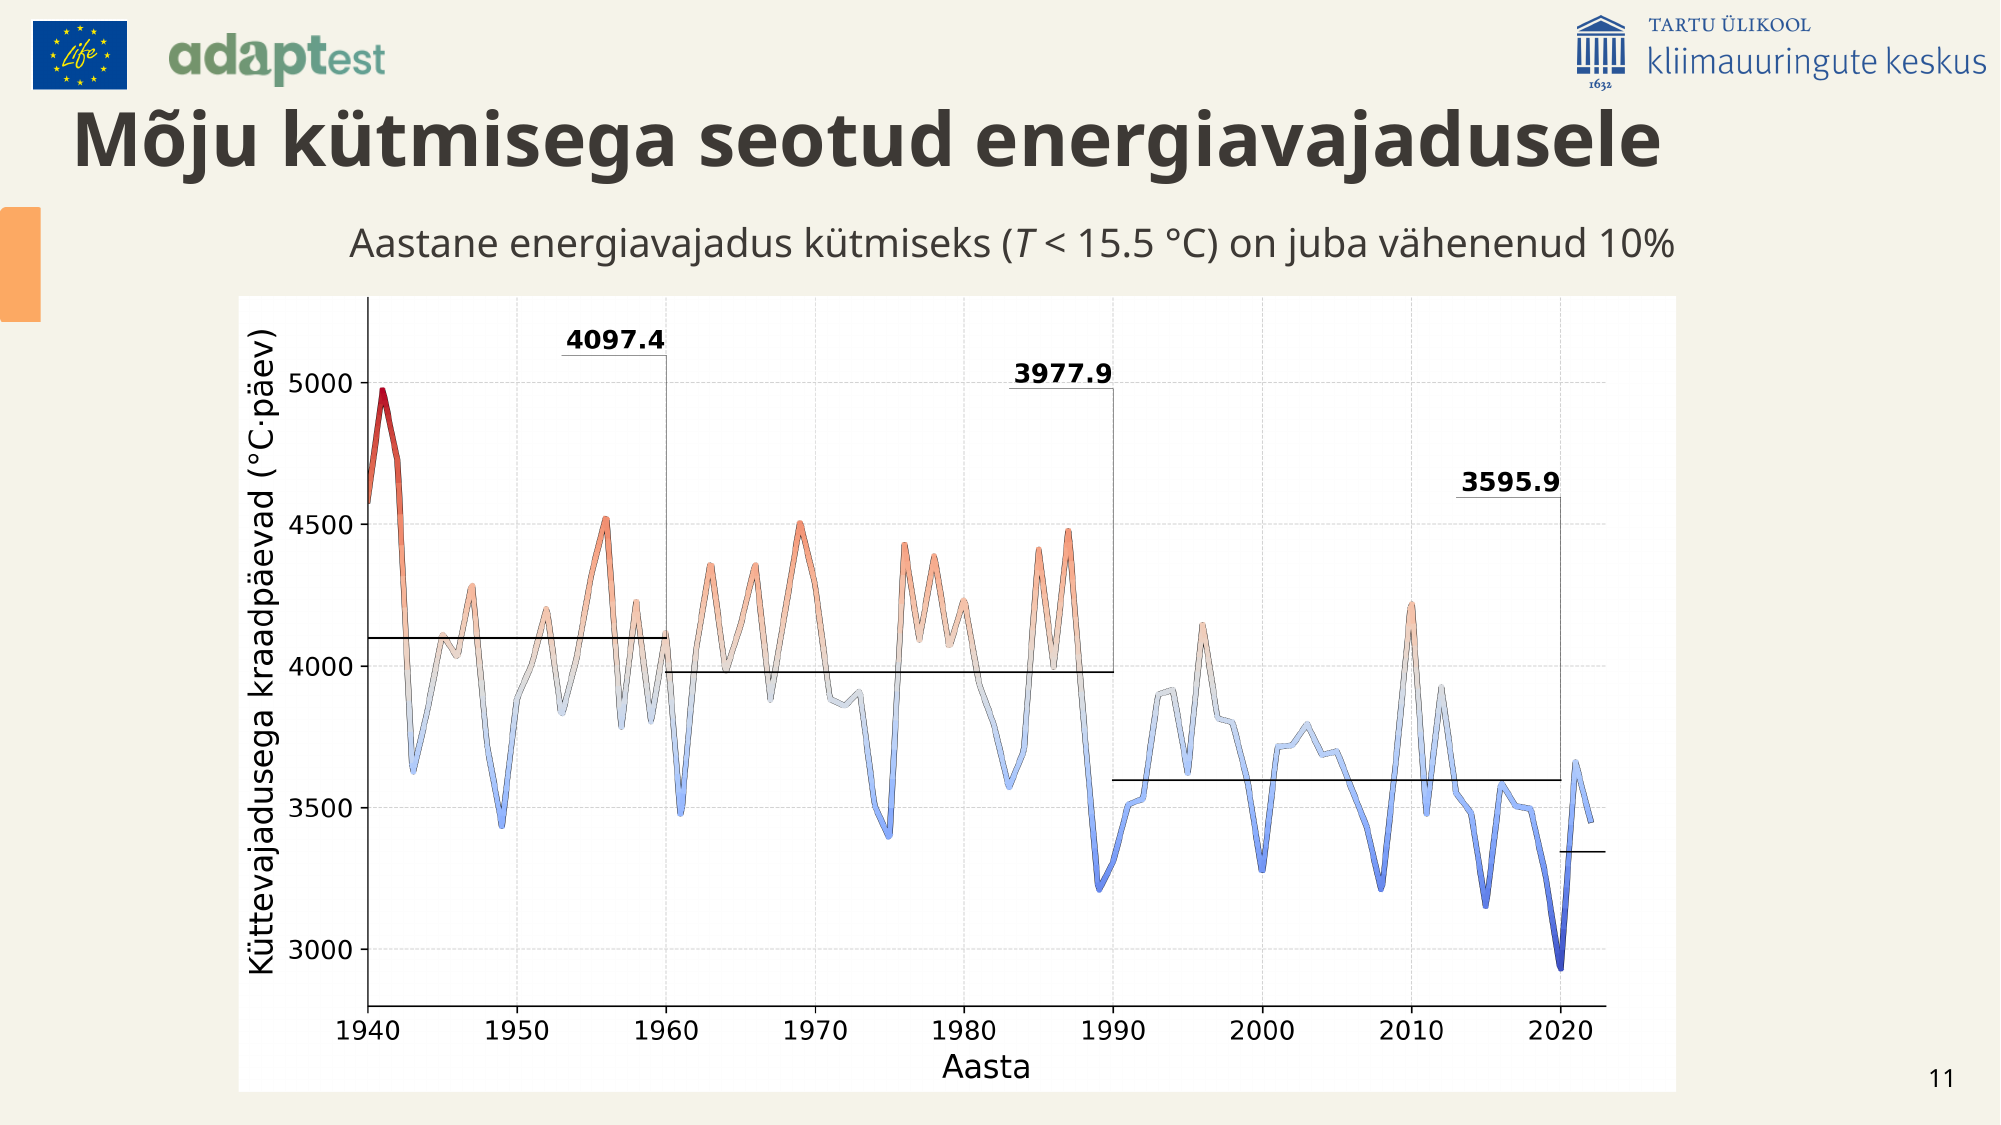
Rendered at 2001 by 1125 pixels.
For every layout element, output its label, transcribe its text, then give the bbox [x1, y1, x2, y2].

list Aastane energiavajadus kütmiseks (T < 15.5 °C) on juba vähenenud 10% [334, 215, 2000, 363]
picture [1577, 15, 1986, 91]
slide_number 11 [1847, 1049, 1972, 1110]
text_box Mõju kütmisega seotud energiavajadusele [56, 33, 1782, 252]
picture [238, 296, 1677, 1092]
